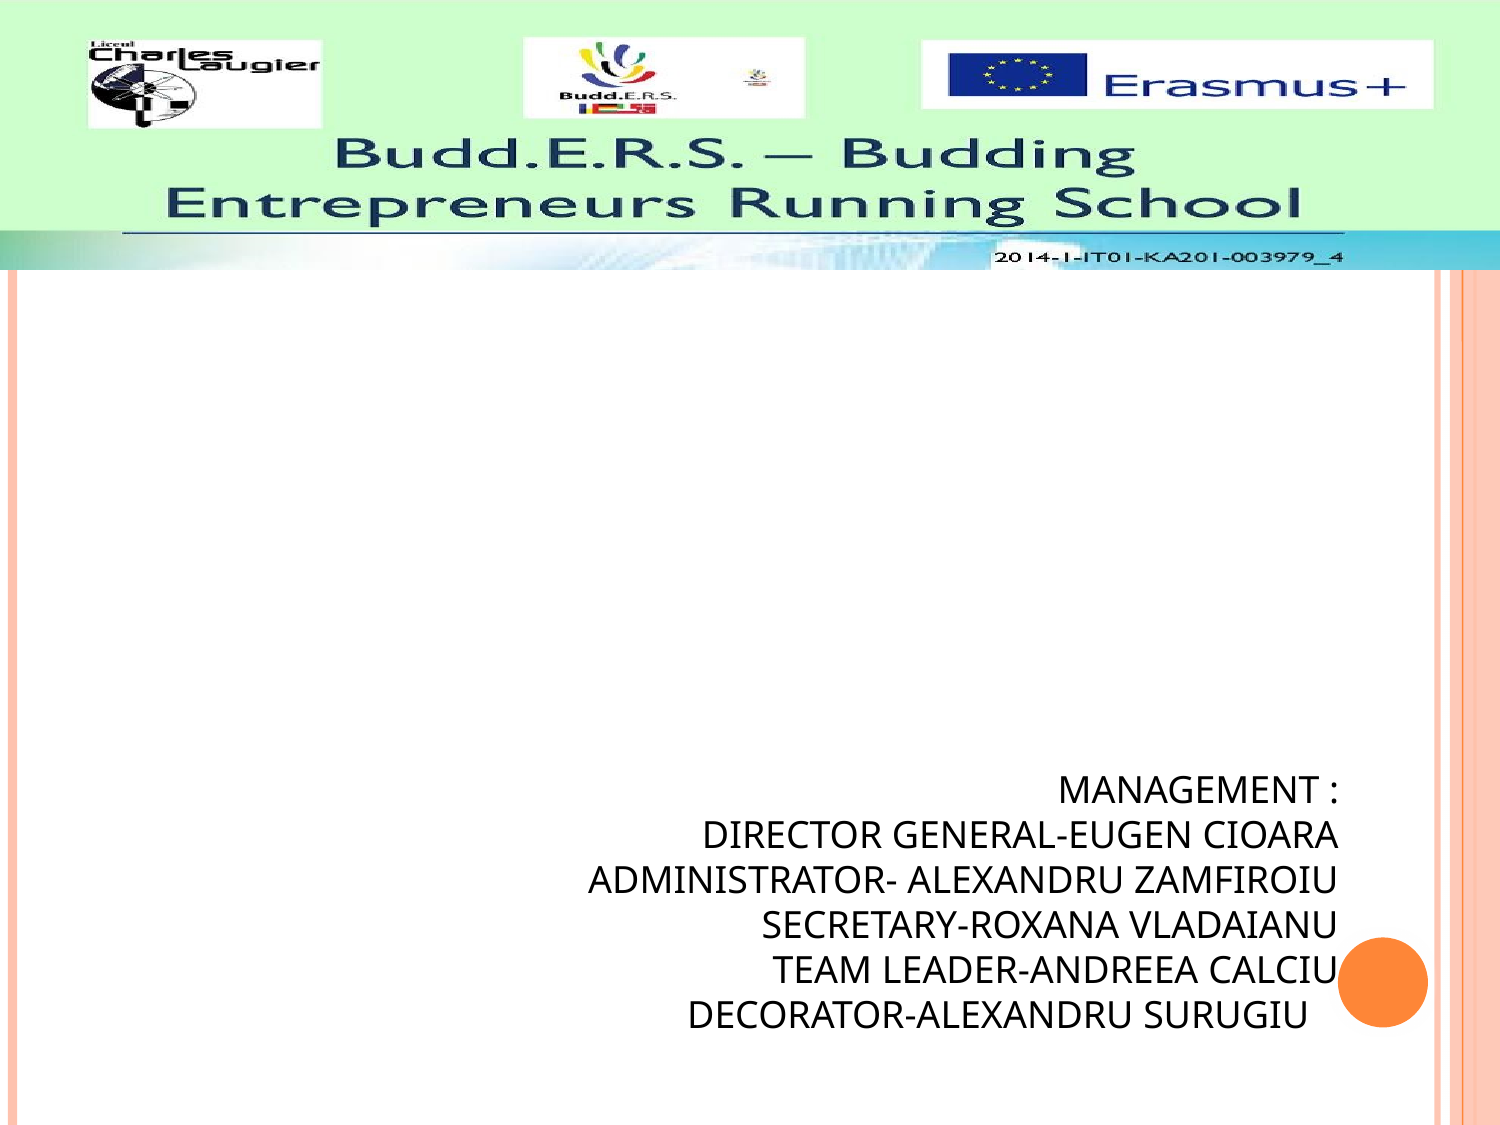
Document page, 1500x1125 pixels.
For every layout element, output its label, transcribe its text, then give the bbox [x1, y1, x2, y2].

picture [0, 0, 1500, 270]
title Management : Director General-Eugen Cioara Administrator- Alexandru zamfiroiu Secretary-Roxana Vladaianu Team Leader-Andreea Calciu Decorator-Alexandru Surugiu [128, 339, 1354, 1043]
